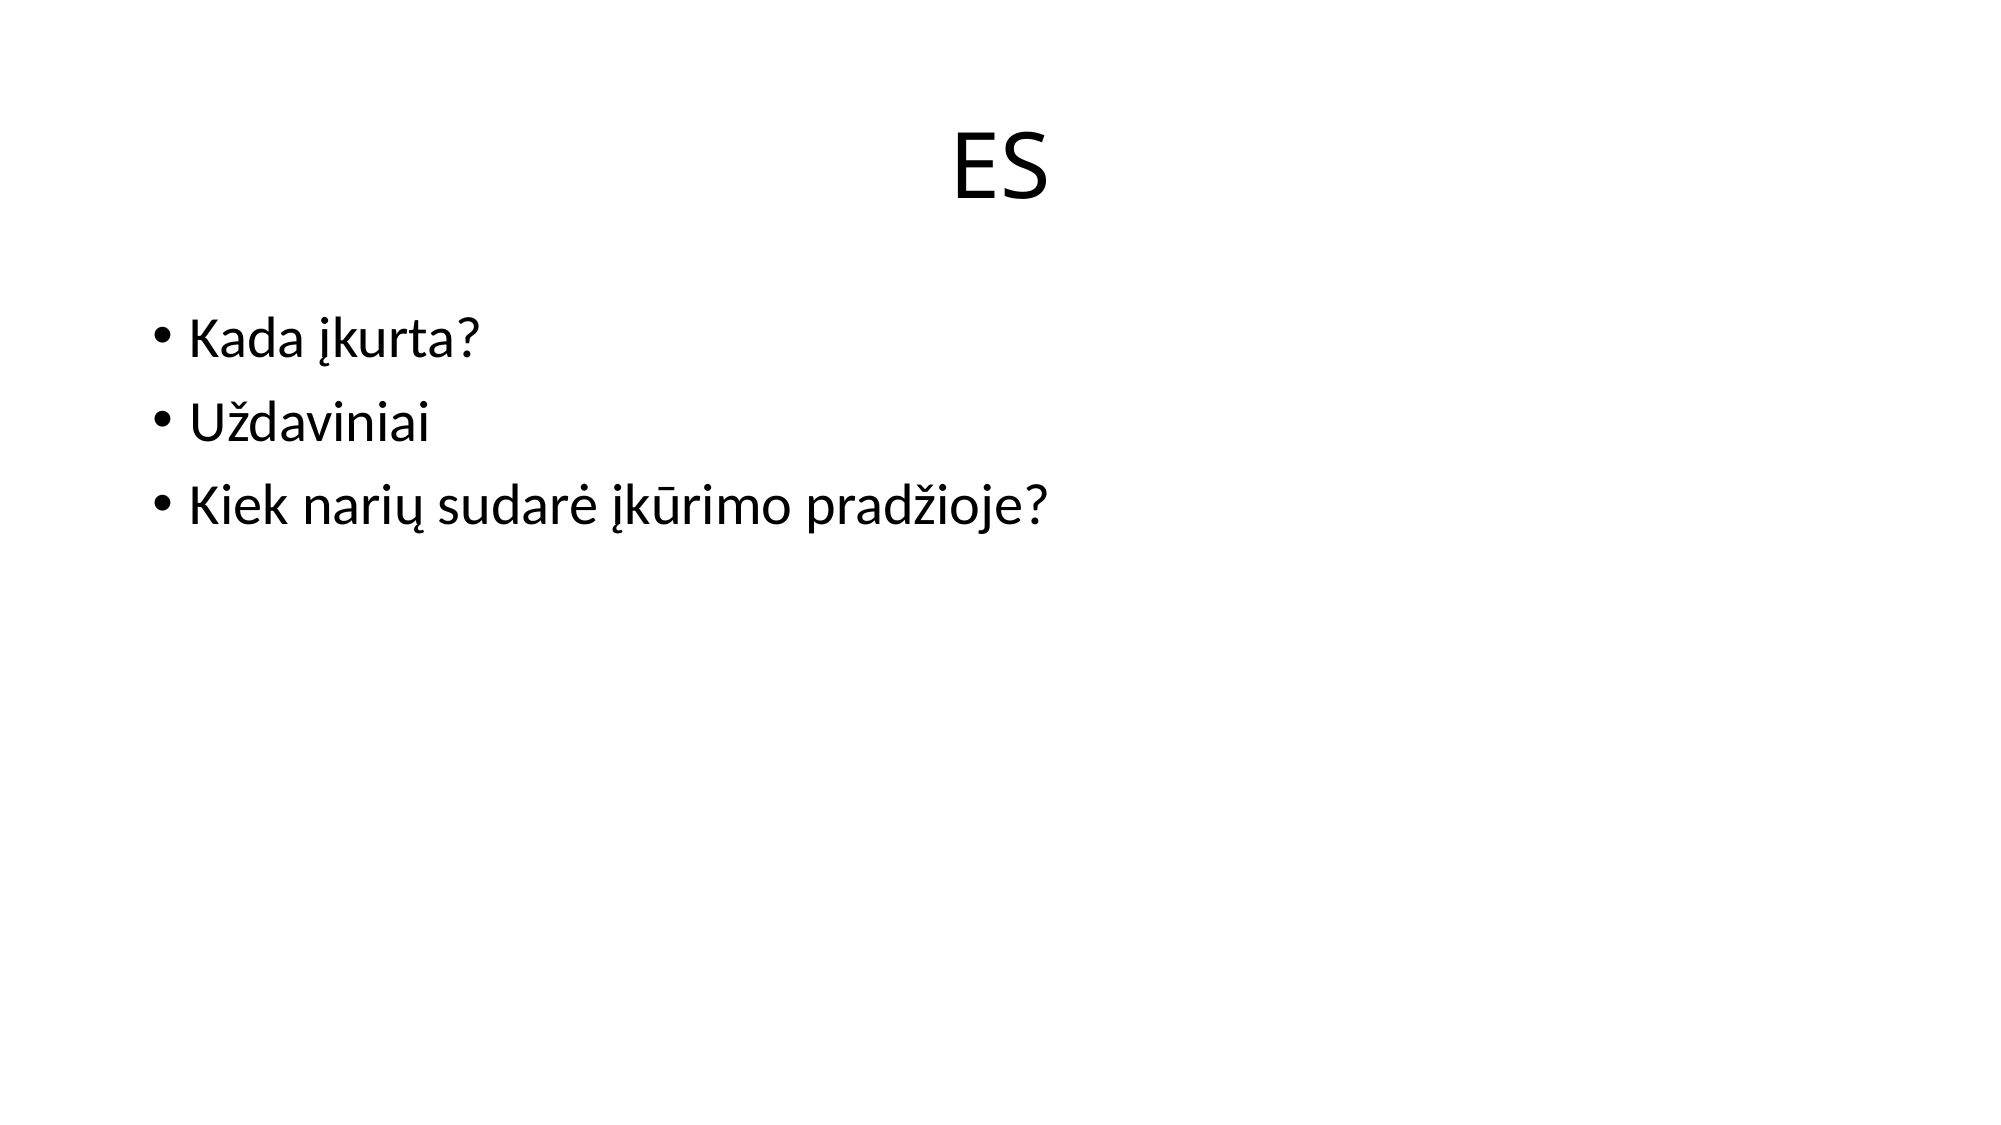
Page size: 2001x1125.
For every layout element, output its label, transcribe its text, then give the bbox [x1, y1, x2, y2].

list Kada įkurta? Uždaviniai Kiek narių sudarė įkūrimo pradžioje? [137, 299, 1863, 1014]
title ES [137, 59, 1863, 278]
